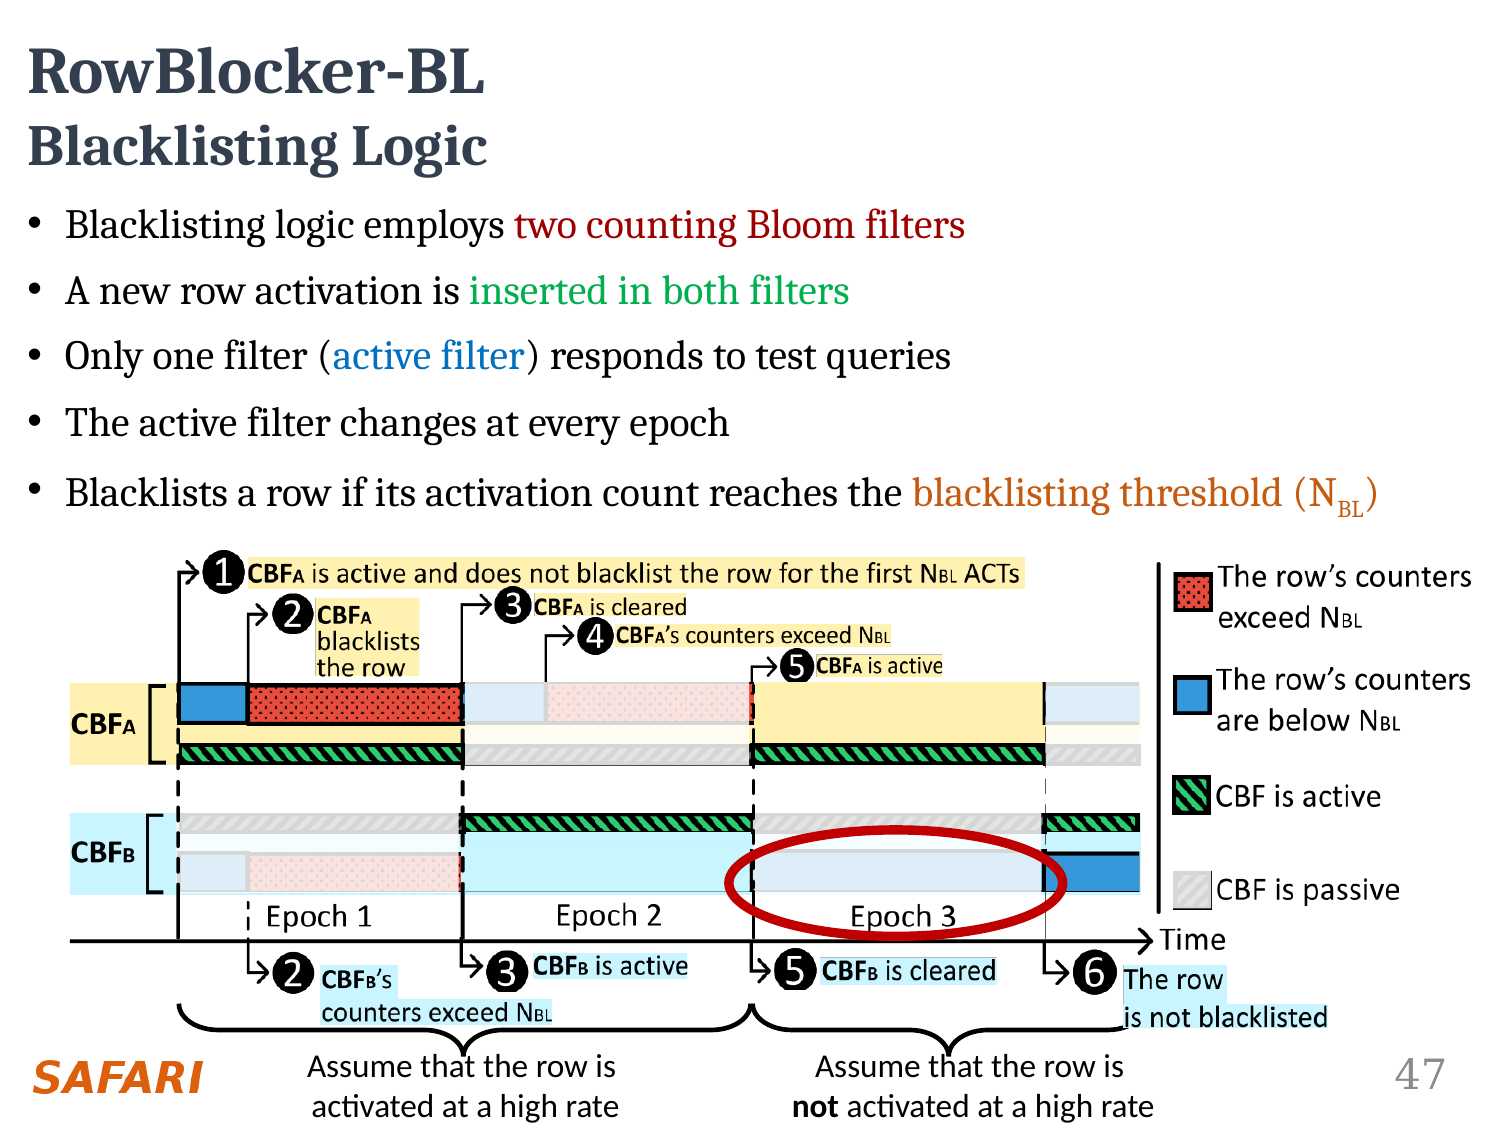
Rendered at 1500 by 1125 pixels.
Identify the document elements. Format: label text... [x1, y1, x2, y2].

list Blacklisting logic employs two counting Bloom filters A new row activation is inserted in both filters Only one filter (active filter) responds to test queries The active filter changes at every epoch Blacklists a row if its activation count reaches the blacklisting threshold (NBL) [12, 195, 1487, 541]
text_box Assume that the row is not activated at a high rate [685, 1036, 1261, 1125]
text_box Assume that the row is activated at a high rate [178, 1037, 685, 1125]
title RowBlocker-BL Blacklisting Logic [12, 8, 1147, 195]
text_box [178, 1003, 752, 1057]
text_box [752, 1003, 1125, 1036]
picture [69, 550, 1476, 1028]
picture [31, 1051, 178, 1104]
